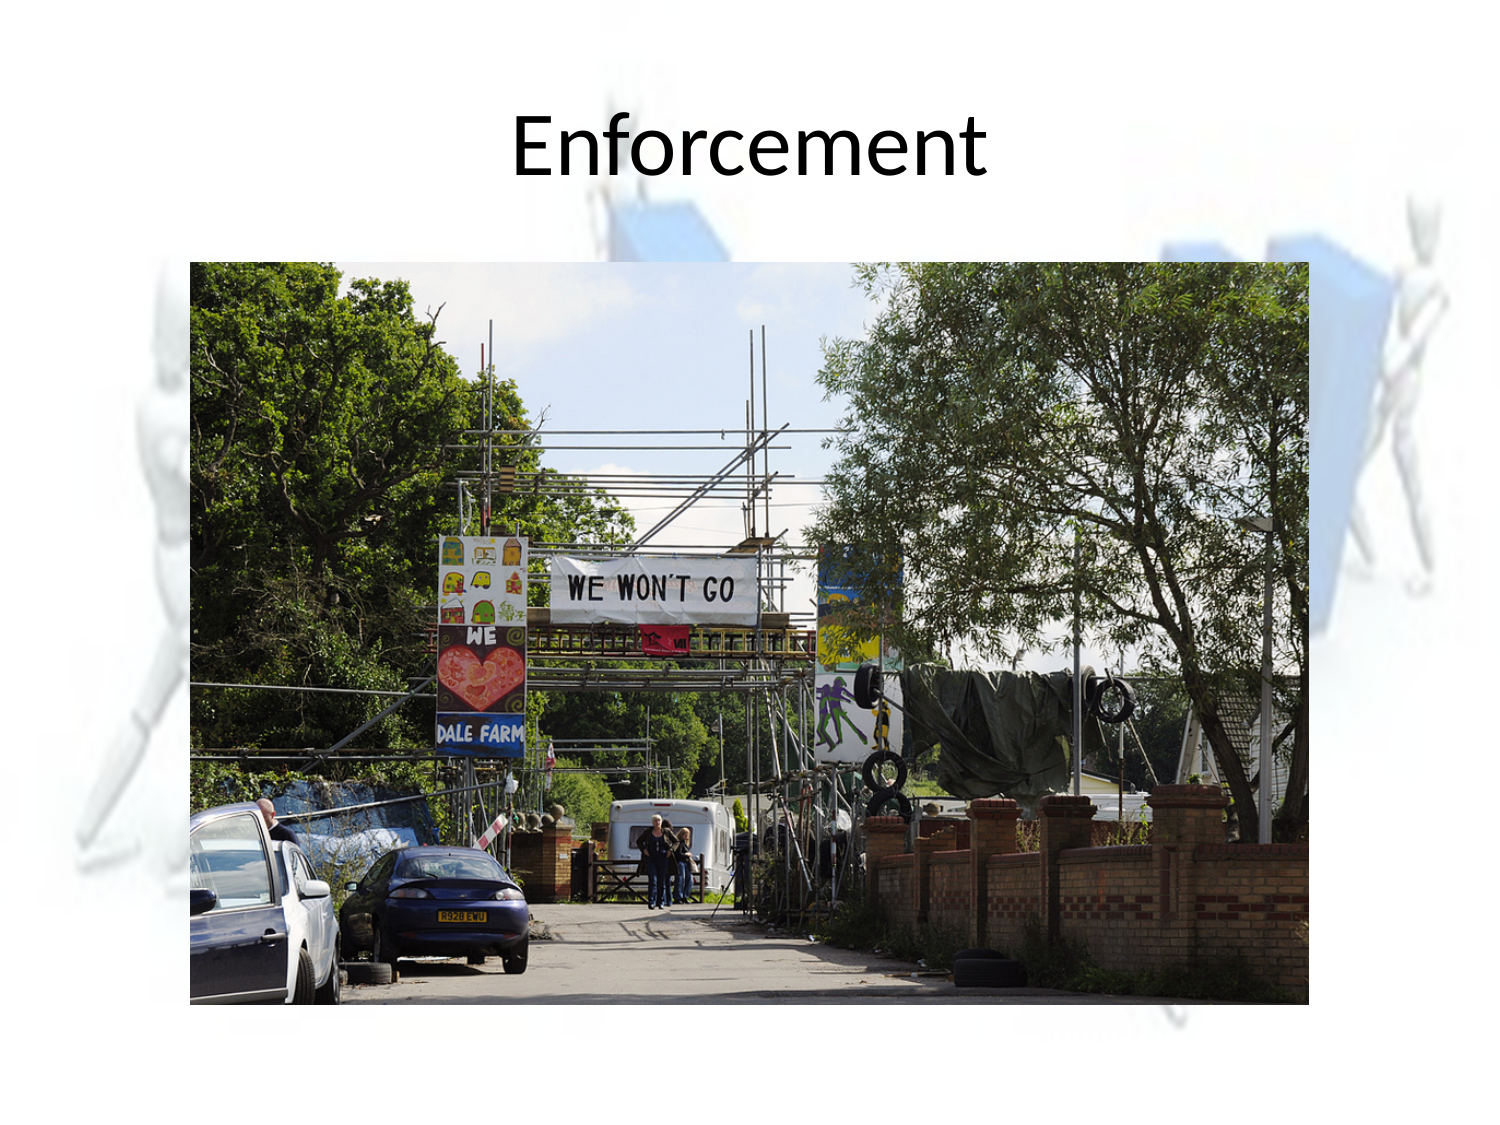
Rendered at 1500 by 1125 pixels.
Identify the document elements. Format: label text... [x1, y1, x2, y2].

title Enforcement [75, 45, 1425, 233]
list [190, 262, 1310, 1006]
